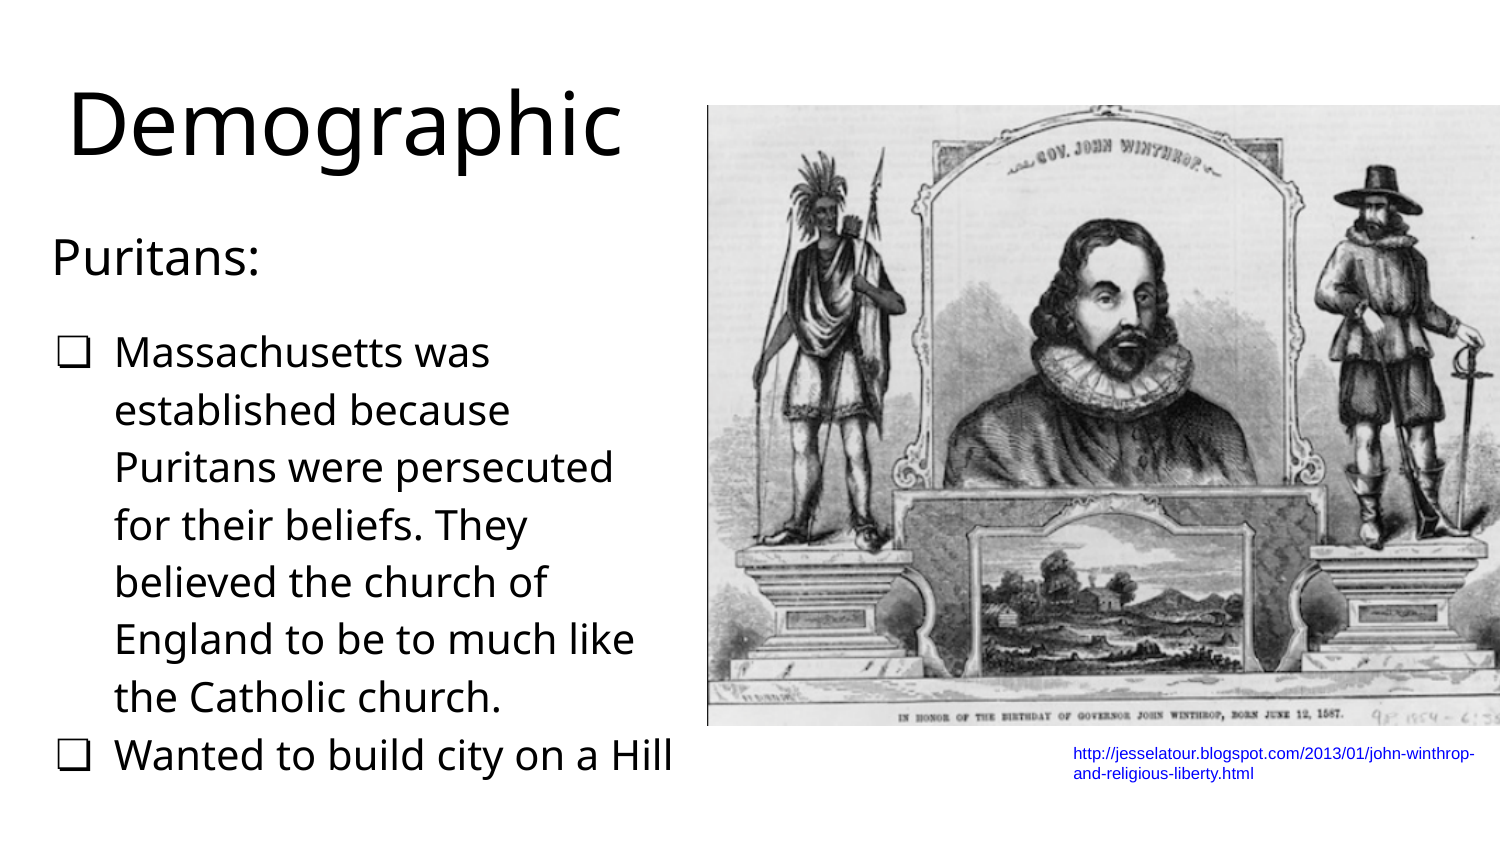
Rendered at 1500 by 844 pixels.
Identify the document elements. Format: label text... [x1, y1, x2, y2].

text_box http://jesselatour.blogspot.com/2013/01/john-winthrop-and-religious-liberty.html [1058, 734, 1500, 782]
title Demographic [51, 51, 1449, 189]
picture [706, 105, 1500, 727]
list Puritans: Massachusetts was established because Puritans were persecuted for their beliefs. They believed the church of England to be to much like the Catholic church. Wanted to build city on a Hill [23, 200, 690, 822]
